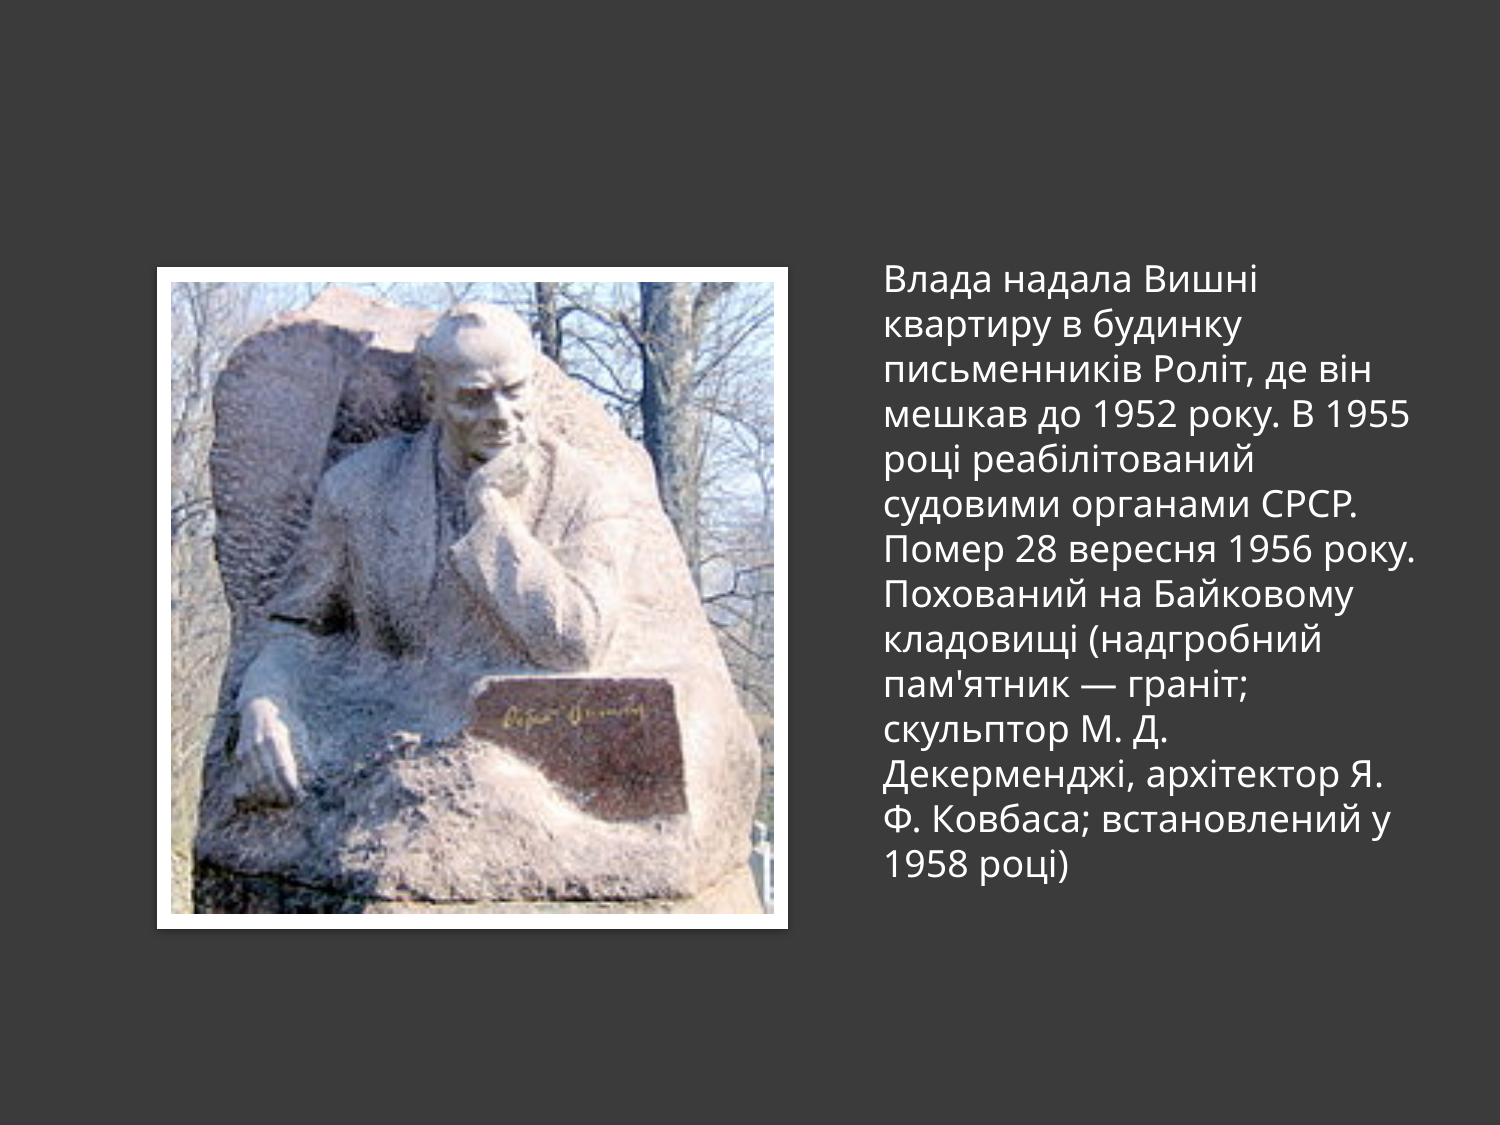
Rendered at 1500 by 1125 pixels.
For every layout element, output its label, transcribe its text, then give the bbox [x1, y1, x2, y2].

picture [170, 281, 774, 915]
list Влада надала Вишні квартиру в будинку письменників Роліт, де він мешкав до 1952 року. В 1955 році реабілітований судовими органами СРСР. Помер 28 вересня 1956 року. Похований на Байковому кладовищі (надгробний пам'ятник — граніт; скульптор М. Д. Декерменджі, архітектор Я. Ф. Ковбаса; встановлений у 1958 році) [868, 349, 1444, 900]
